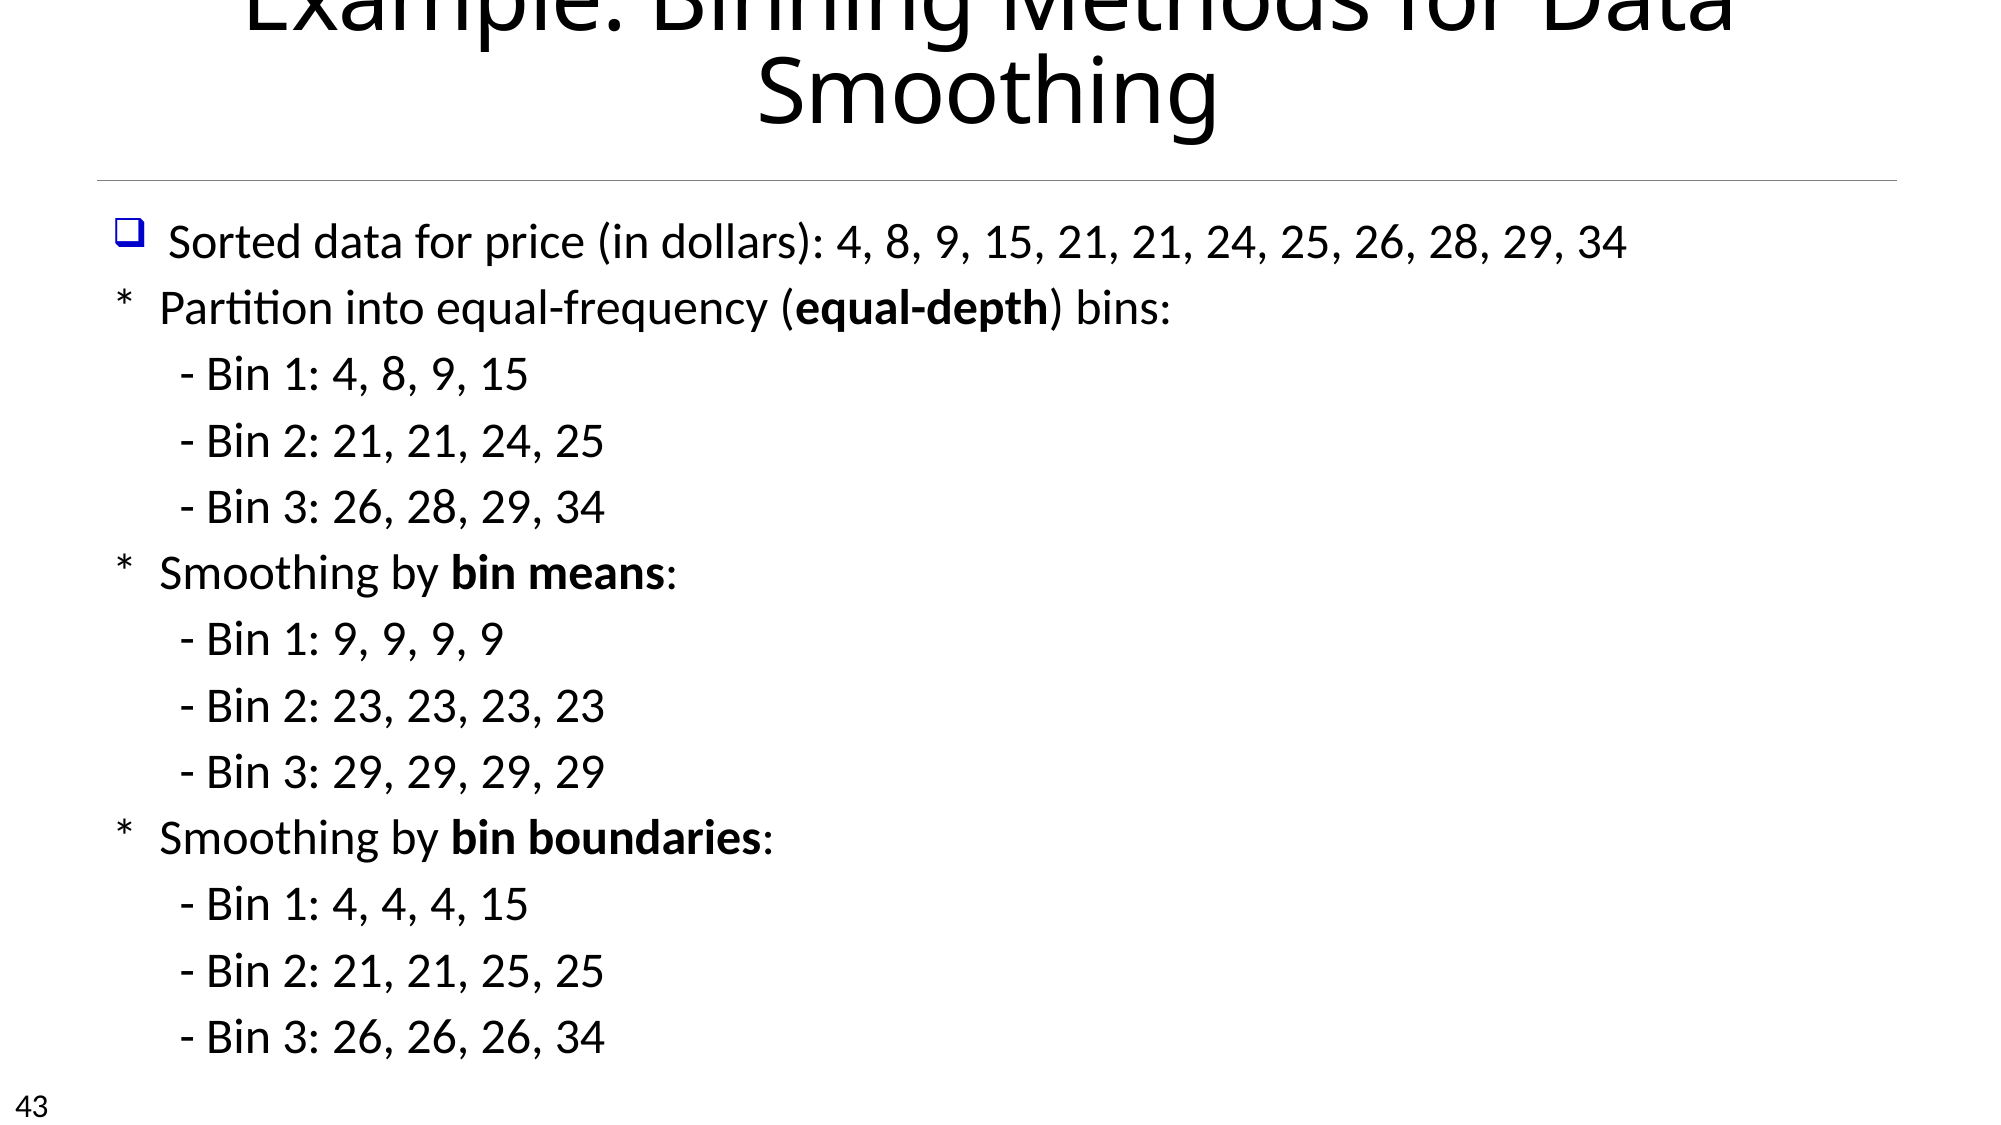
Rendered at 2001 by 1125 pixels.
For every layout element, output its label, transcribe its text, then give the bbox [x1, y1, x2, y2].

list Sorted data for price (in dollars): 4, 8, 9, 15, 21, 21, 24, 25, 26, 28, 29, 34 * Partition into equal-frequency (equal-depth) bins: - Bin 1: 4, 8, 9, 15 - Bin 2: 21, 21, 24, 25 - Bin 3: 26, 28, 29, 34 * Smoothing by bin means: - Bin 1: 9, 9, 9, 9 - Bin 2: 23, 23, 23, 23 - Bin 3: 29, 29, 29, 29 * Smoothing by bin boundaries: - Bin 1: 4, 4, 4, 15 - Bin 2: 21, 21, 25, 25 - Bin 3: 26, 26, 26, 34 [97, 200, 1856, 1078]
title Example: Binning Methods for Data Smoothing [0, 50, 1979, 150]
